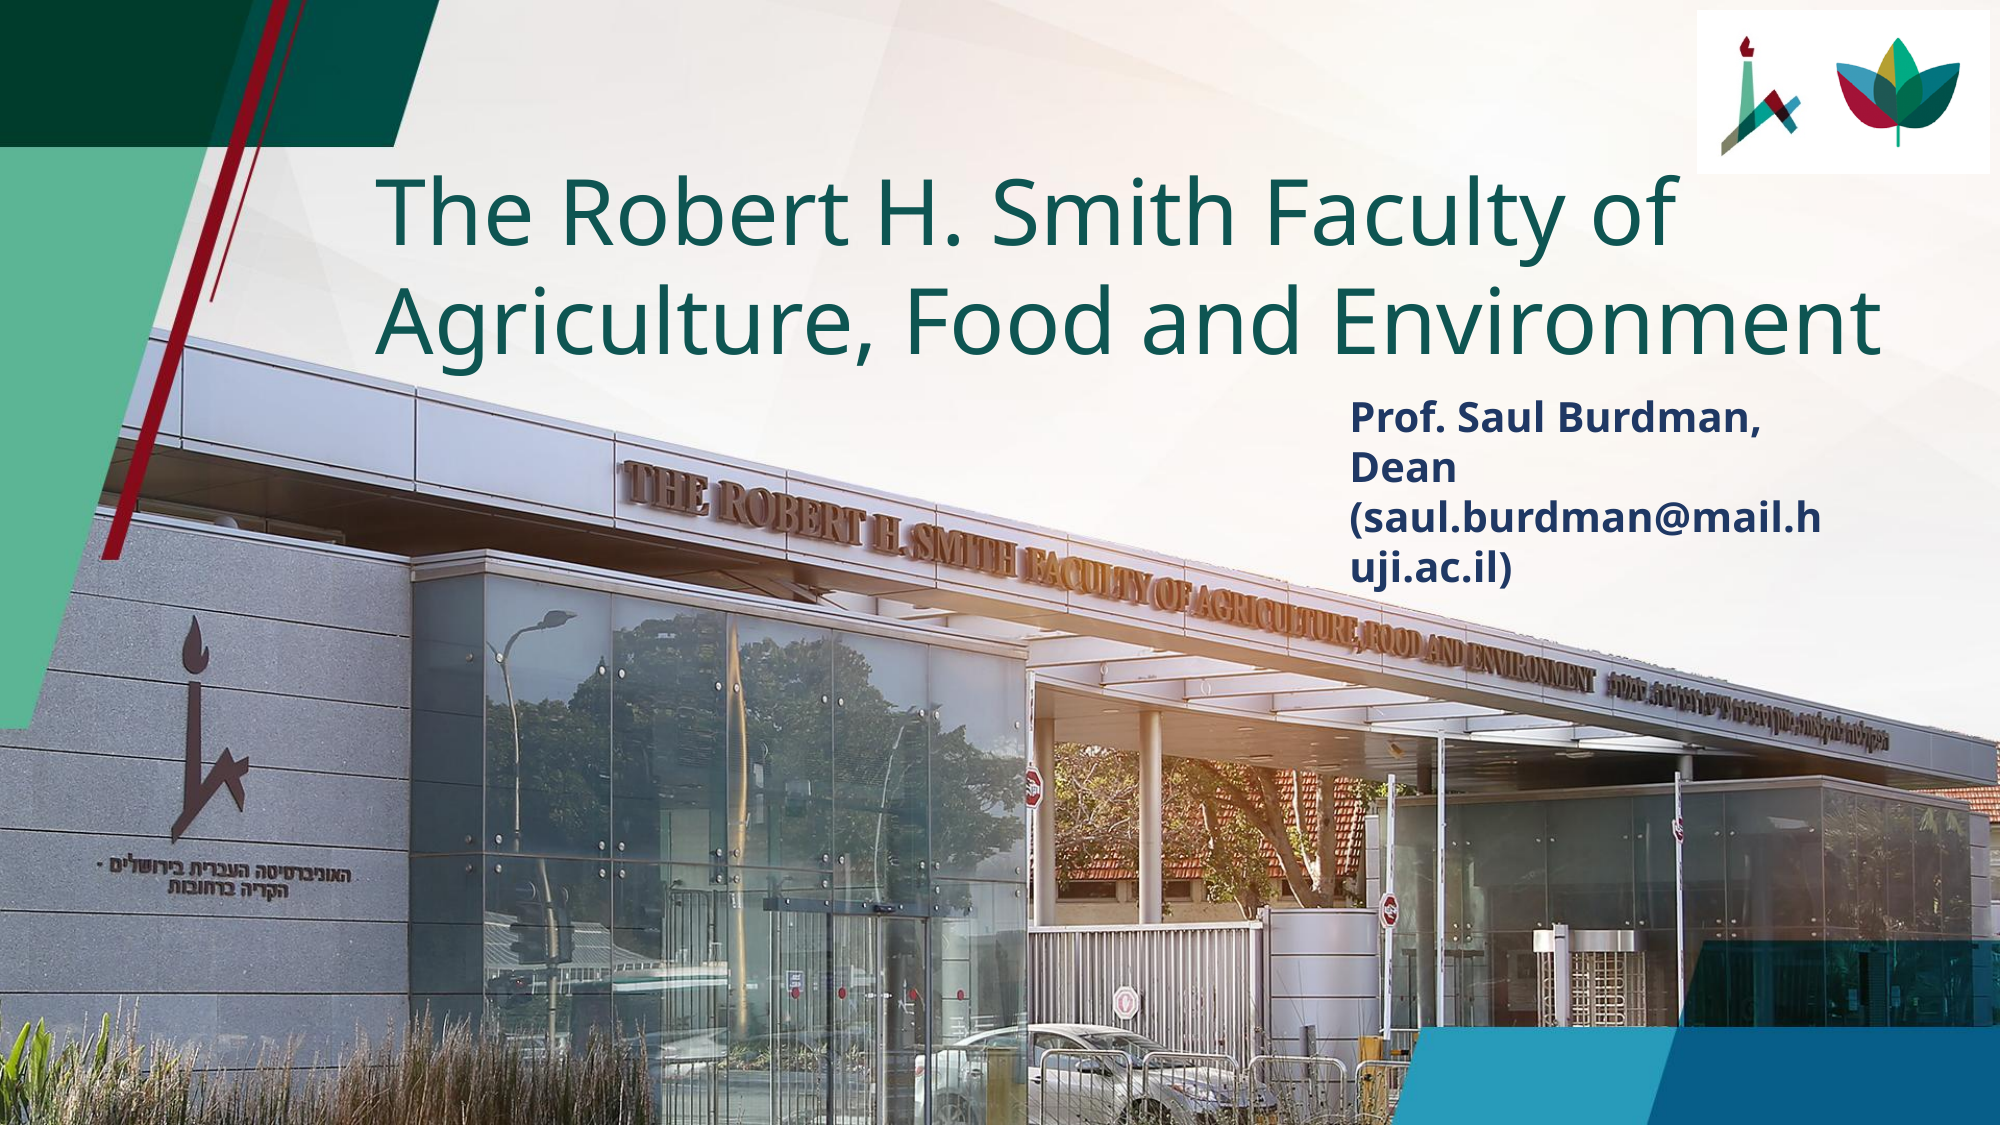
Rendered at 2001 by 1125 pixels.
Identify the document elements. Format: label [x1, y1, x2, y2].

picture [0, 0, 2000, 1125]
text_box [1697, 10, 1989, 174]
